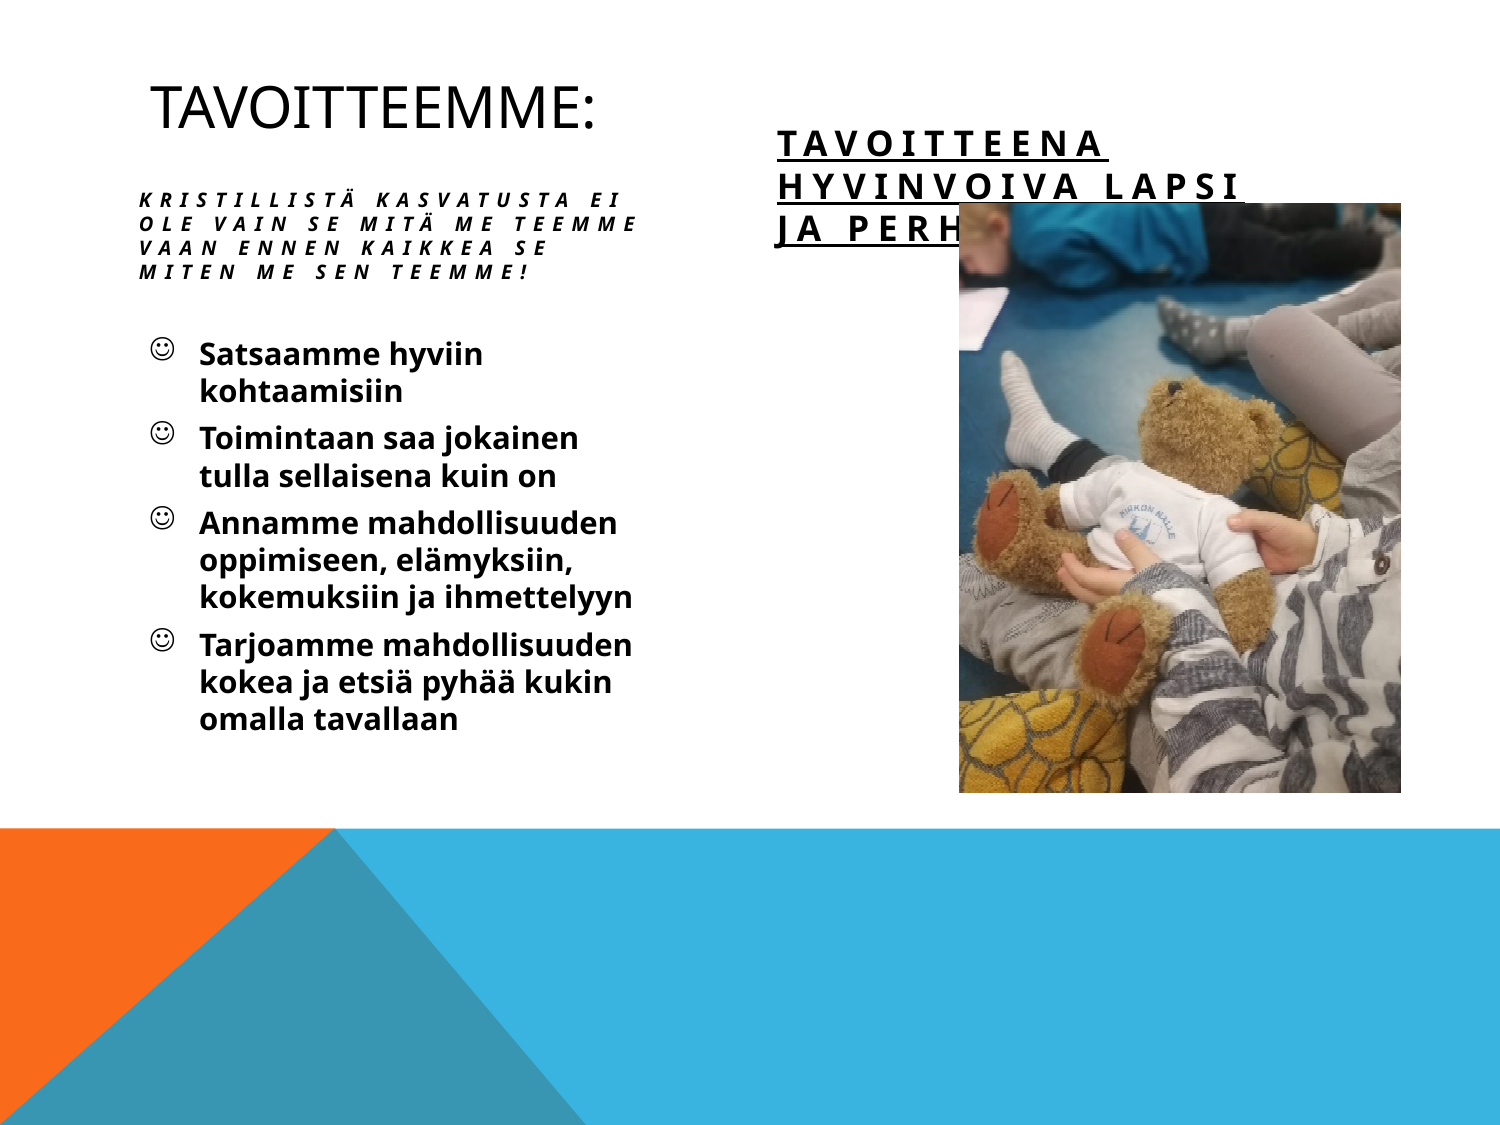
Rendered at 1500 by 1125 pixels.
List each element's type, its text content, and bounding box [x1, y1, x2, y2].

title Tavoitteemme: [135, 60, 1369, 150]
list Kristillistä kasvatusta ei ole vain se mitä me teemme vaan ennen kaikkea se MITEN me sen teemme! [123, 179, 660, 315]
list Satsaamme hyviin kohtaamisiin Toimintaan saa jokainen tulla sellaisena kuin on Annamme mahdollisuuden oppimiseen, elämyksiin, kokemuksiin ja ihmettelyyn Tarjoamme mahdollisuuden kokea ja etsiä pyhää kukin omalla tavallaan [134, 279, 660, 790]
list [958, 203, 1401, 793]
list Tavoitteena hyvinvoiva lapsi ja perhe! [761, 113, 1296, 270]
